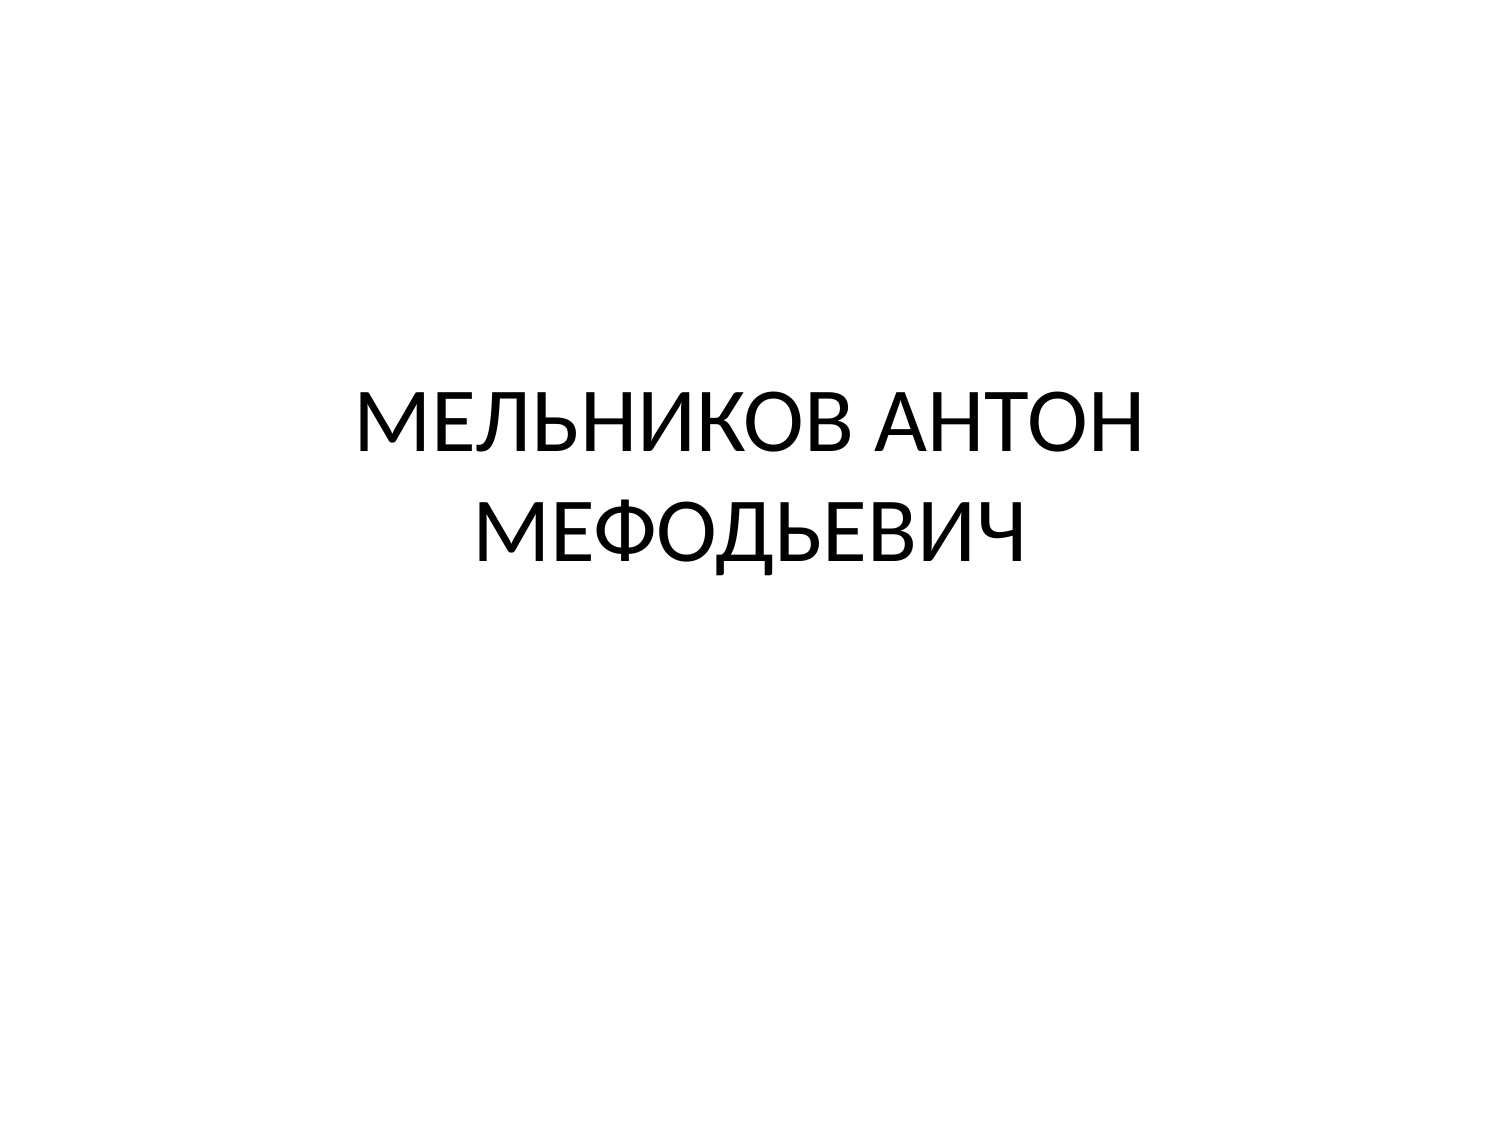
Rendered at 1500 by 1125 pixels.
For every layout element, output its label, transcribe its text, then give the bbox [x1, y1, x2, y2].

title МЕЛЬНИКОВ АНТОН МЕФОДЬЕВИЧ [112, 349, 1388, 591]
